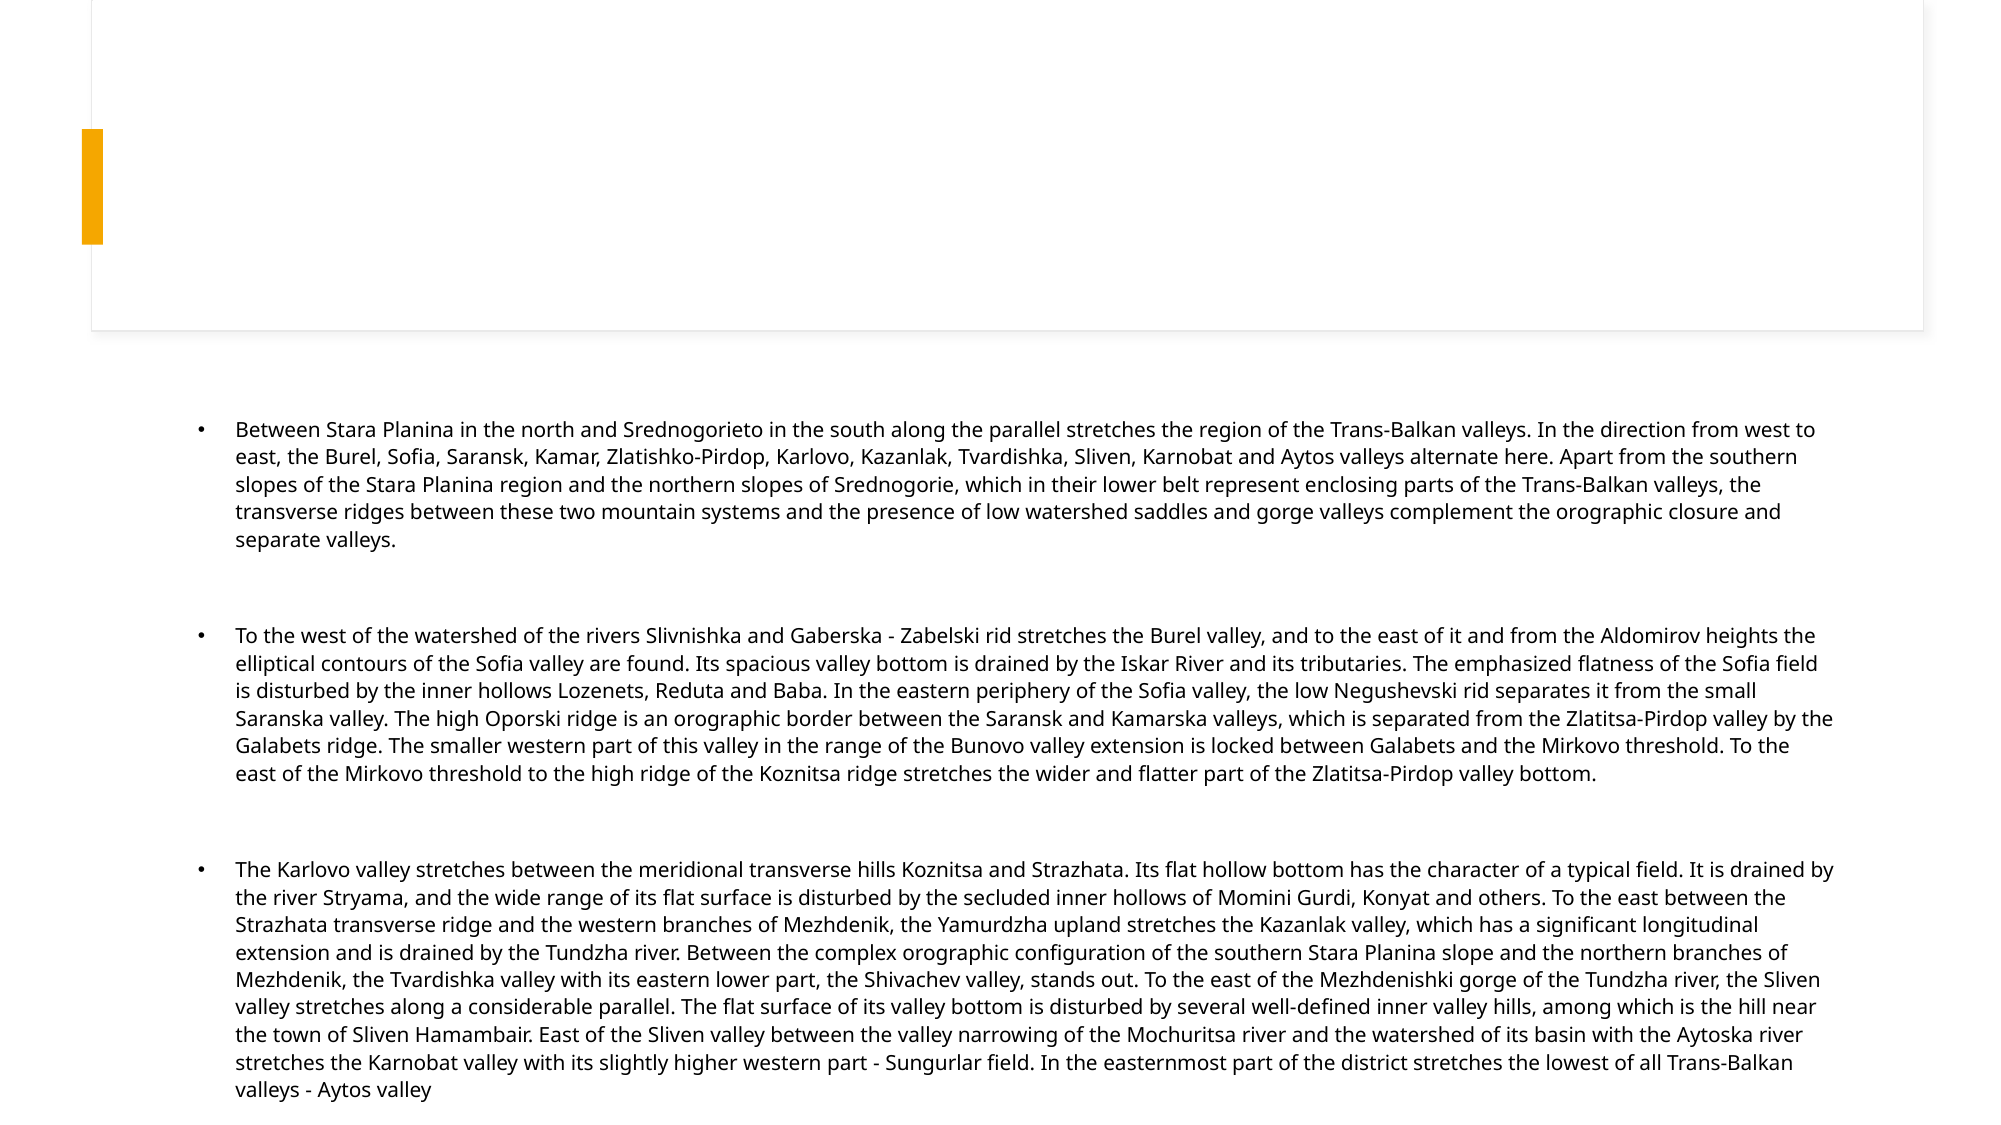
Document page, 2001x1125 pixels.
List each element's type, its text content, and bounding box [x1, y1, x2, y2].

list Between Stara Planina in the north and Srednogorieto in the south along the parallel stretches the region of the Trans-Balkan valleys. In the direction from west to east, the Burel, Sofia, Saransk, Kamar, Zlatishko-Pirdop, Karlovo, Kazanlak, Tvardishka, Sliven, Karnobat and Aytos valleys alternate here. Apart from the southern slopes of the Stara Planina region and the northern slopes of Srednogorie, which in their lower belt represent enclosing parts of the Trans-Balkan valleys, the transverse ridges between these two mountain systems and the presence of low watershed saddles and gorge valleys complement the orographic closure and separate valleys. To the west of the watershed of the rivers Slivnishka and Gaberska - Zabelski rid stretches the Burel valley, and to the east of it and from the Aldomirov heights the elliptical contours of the Sofia valley are found. Its spacious valley bottom is drained by the Iskar River and its tributaries. The emphasized flatness of the Sofia field is disturbed by the inner hollows Lozenets, Reduta and Baba. In the eastern periphery of the Sofia valley, the low Negushevski rid separates it from the small Saranska valley. The high Oporski ridge is an orographic border between the Saransk and Kamarska valleys, which is separated from the Zlatitsa-Pirdop valley by the Galabets ridge. The smaller western part of this valley in the range of the Bunovo valley extension is locked between Galabets and the Mirkovo threshold. To the east of the Mirkovo threshold to the high ridge of the Koznitsa ridge stretches the wider and flatter part of the Zlatitsa-Pirdop valley bottom. The Karlovo valley stretches between the meridional transverse hills Koznitsa and Strazhata. Its flat hollow bottom has the character of a typical field. It is drained by the river Stryama, and the wide range of its flat surface is disturbed by the secluded inner hollows of Momini Gurdi, Konyat and others. To the east between the Strazhata transverse ridge and the western branches of Mezhdenik, the Yamurdzha upland stretches the Kazanlak valley, which has a significant longitudinal extension and is drained by the Tundzha river. Between the complex orographic configuration of the southern Stara Planina slope and the northern branches of Mezhdenik, the Tvardishka valley with its eastern lower part, the Shivachev valley, stands out. To the east of the Mezhdenishki gorge of the Tundzha river, the Sliven valley stretches along a considerable parallel. The flat surface of its valley bottom is disturbed by several well-defined inner valley hills, among which is the hill near the town of Sliven Hamambair. East of the Sliven valley between the valley narrowing of the Mochuritsa river and the watershed of its basin with the Aytoska river stretches the Karnobat valley with its slightly higher western part - Sungurlar field. In the easternmost part of the district stretches the lowest of all Trans-Balkan valleys - Aytos valley [183, 406, 1851, 1013]
